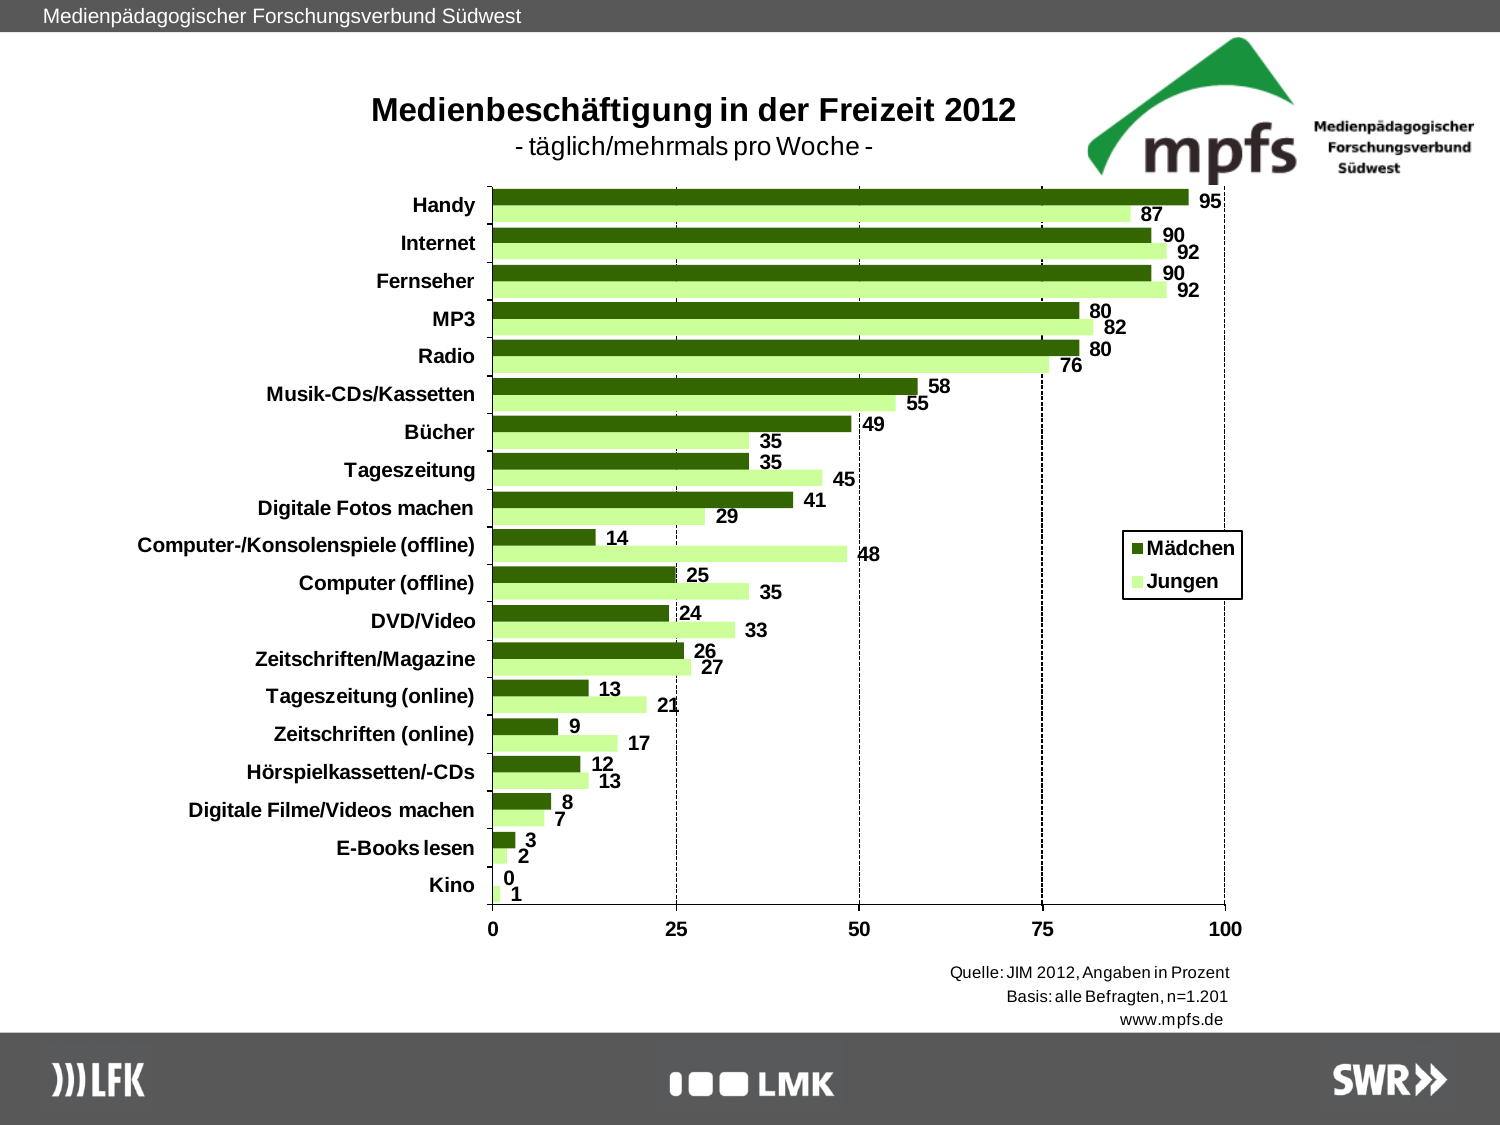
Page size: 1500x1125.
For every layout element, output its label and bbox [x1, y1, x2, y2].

picture [123, 77, 1259, 1036]
picture [1321, 1042, 1457, 1111]
picture [40, 1042, 153, 1111]
picture [654, 1041, 844, 1110]
